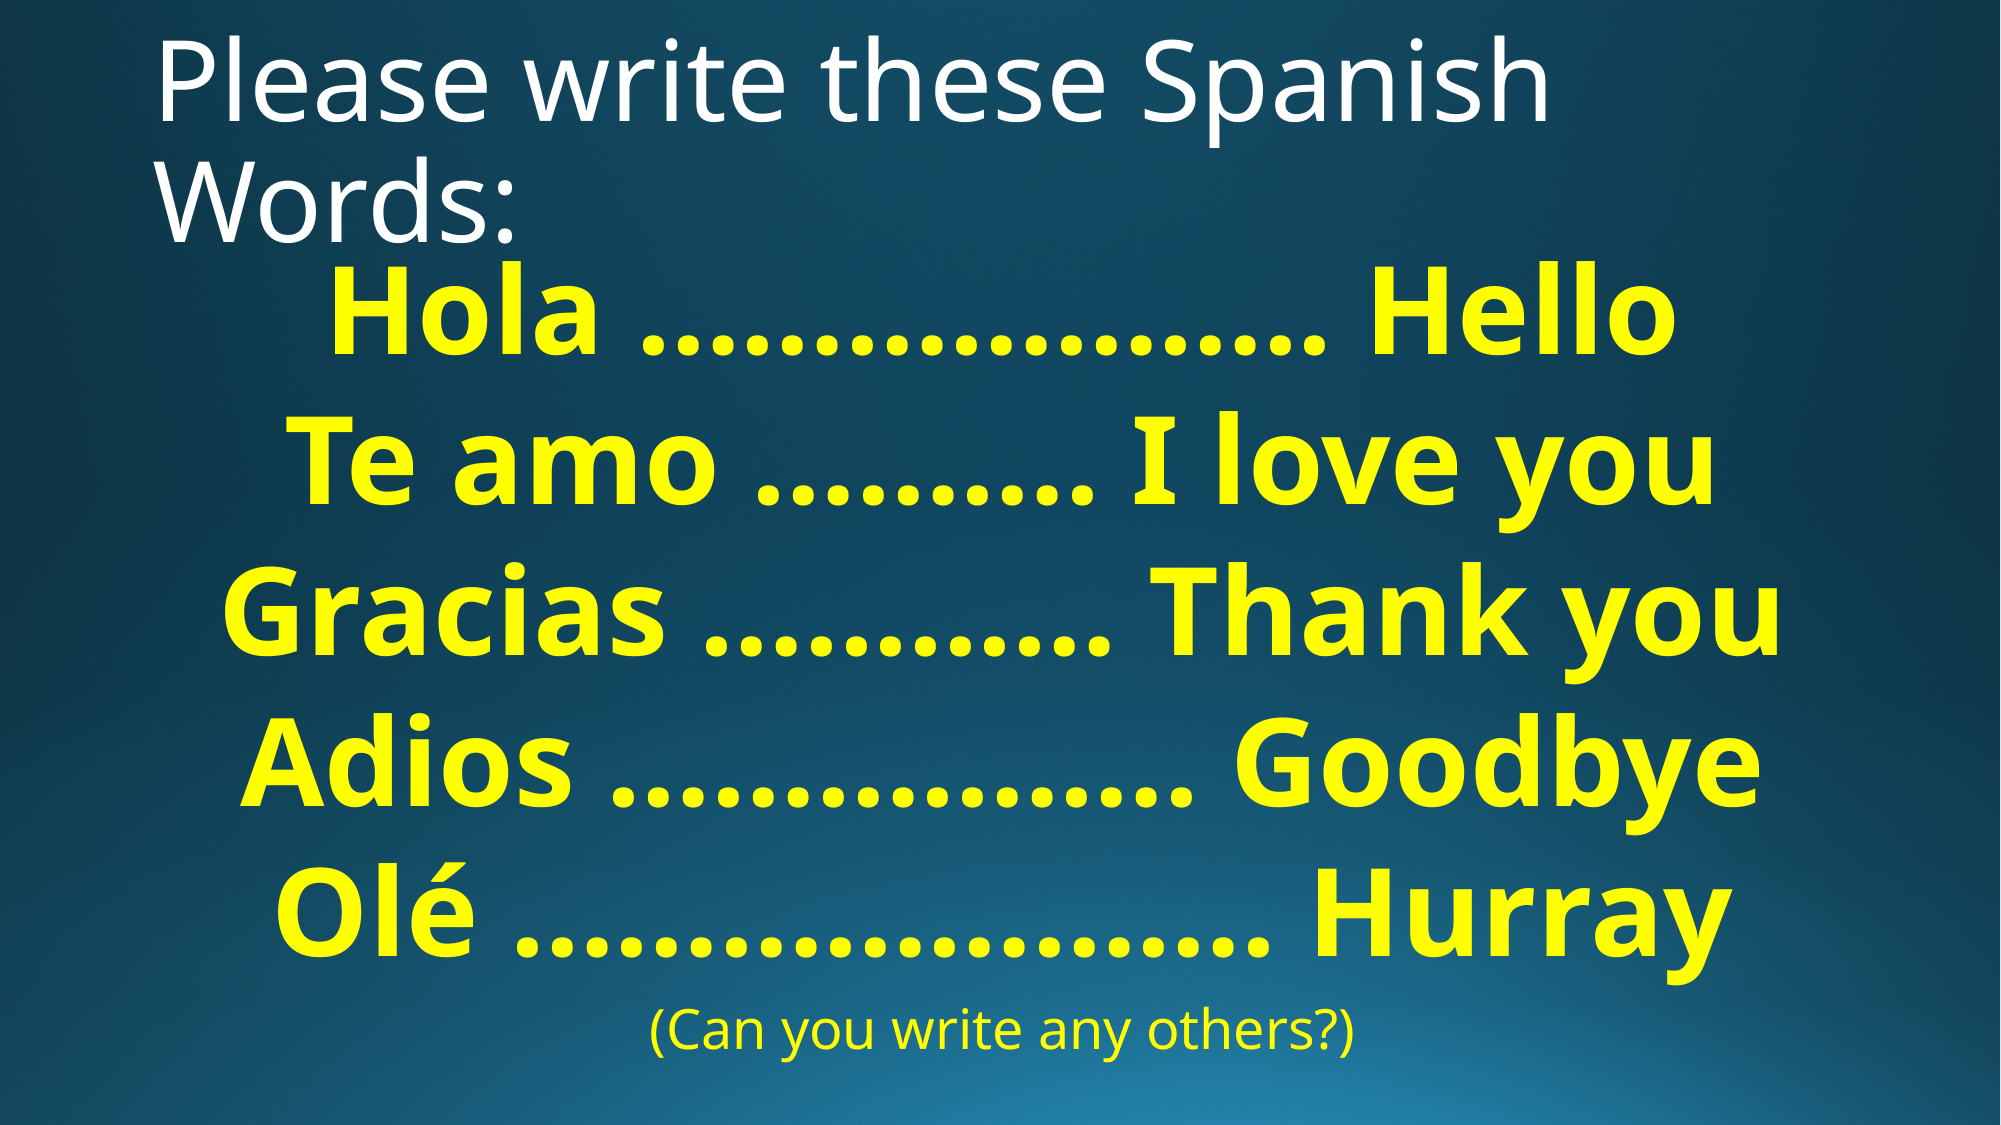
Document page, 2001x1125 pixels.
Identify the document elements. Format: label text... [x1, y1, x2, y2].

picture [0, 0, 2001, 1125]
title Please write these Spanish Words: [137, 36, 1863, 241]
list Hola ……………….. Hello Te amo ………. I love you Gracias …......… Thank you Adios ……….……. Goodbye Olé …………………. Hurray (Can you write any others?) [53, 241, 1952, 1077]
